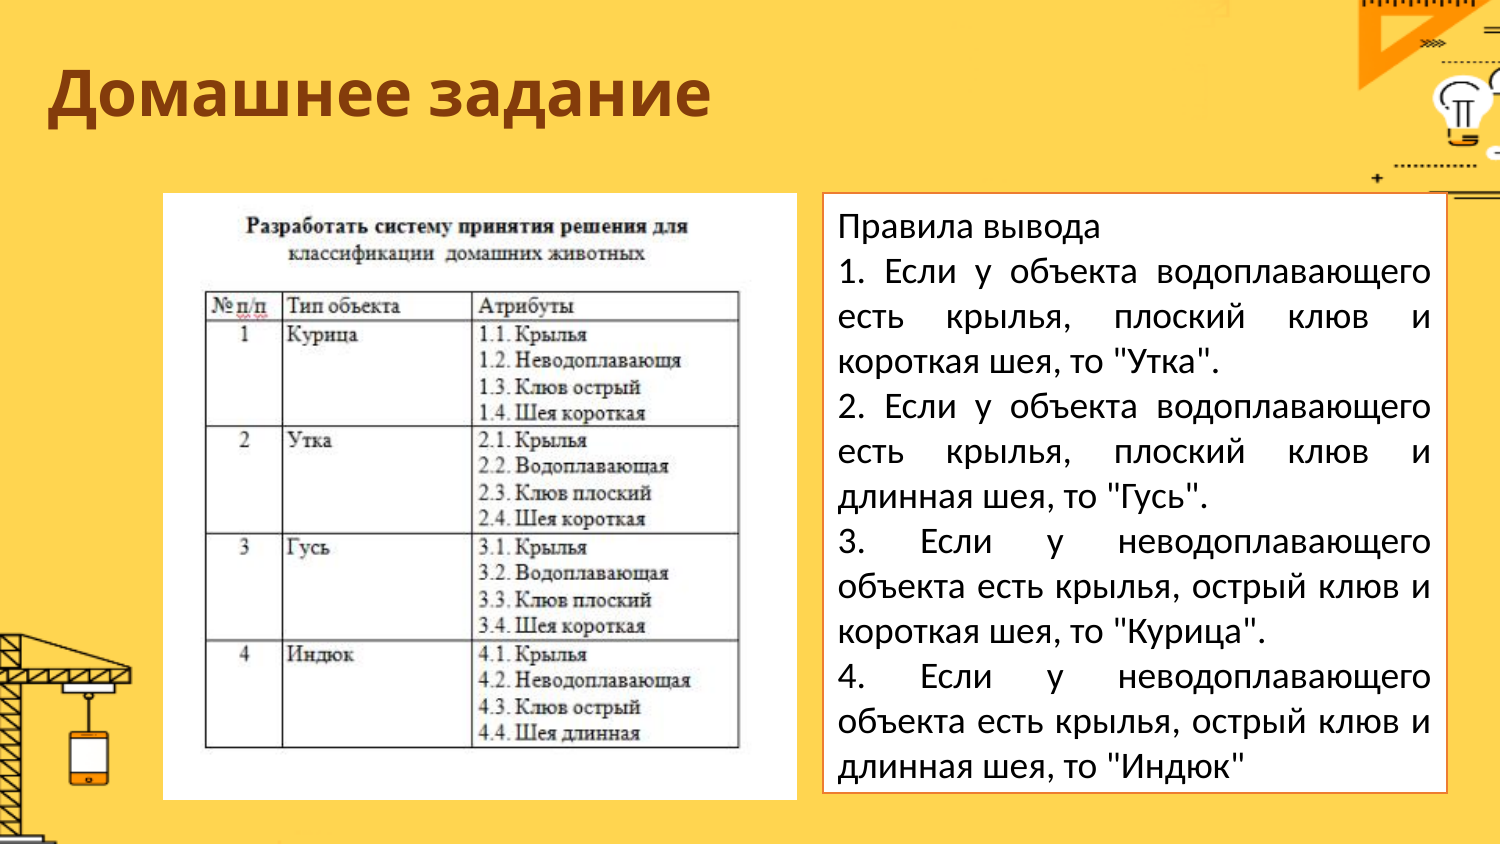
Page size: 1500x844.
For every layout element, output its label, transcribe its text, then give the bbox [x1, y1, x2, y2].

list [163, 193, 797, 800]
text_box Правила вывода 1. Если у объекта водоплавающего есть крылья, плоский клюв и короткая шея, то "Утка". 2. Если у объекта водоплавающего есть крылья, плоский клюв и длинная шея, то "Гусь". 3. Если у неводоплавающего объекта есть крылья, острый клюв и короткая шея, то "Курица". 4. Если у неводоплавающего объекта есть крылья, острый клюв и длинная шея, то "Индюк" [822, 192, 1448, 794]
picture [0, 0, 1500, 844]
title Домашнее задание [33, 13, 1320, 178]
